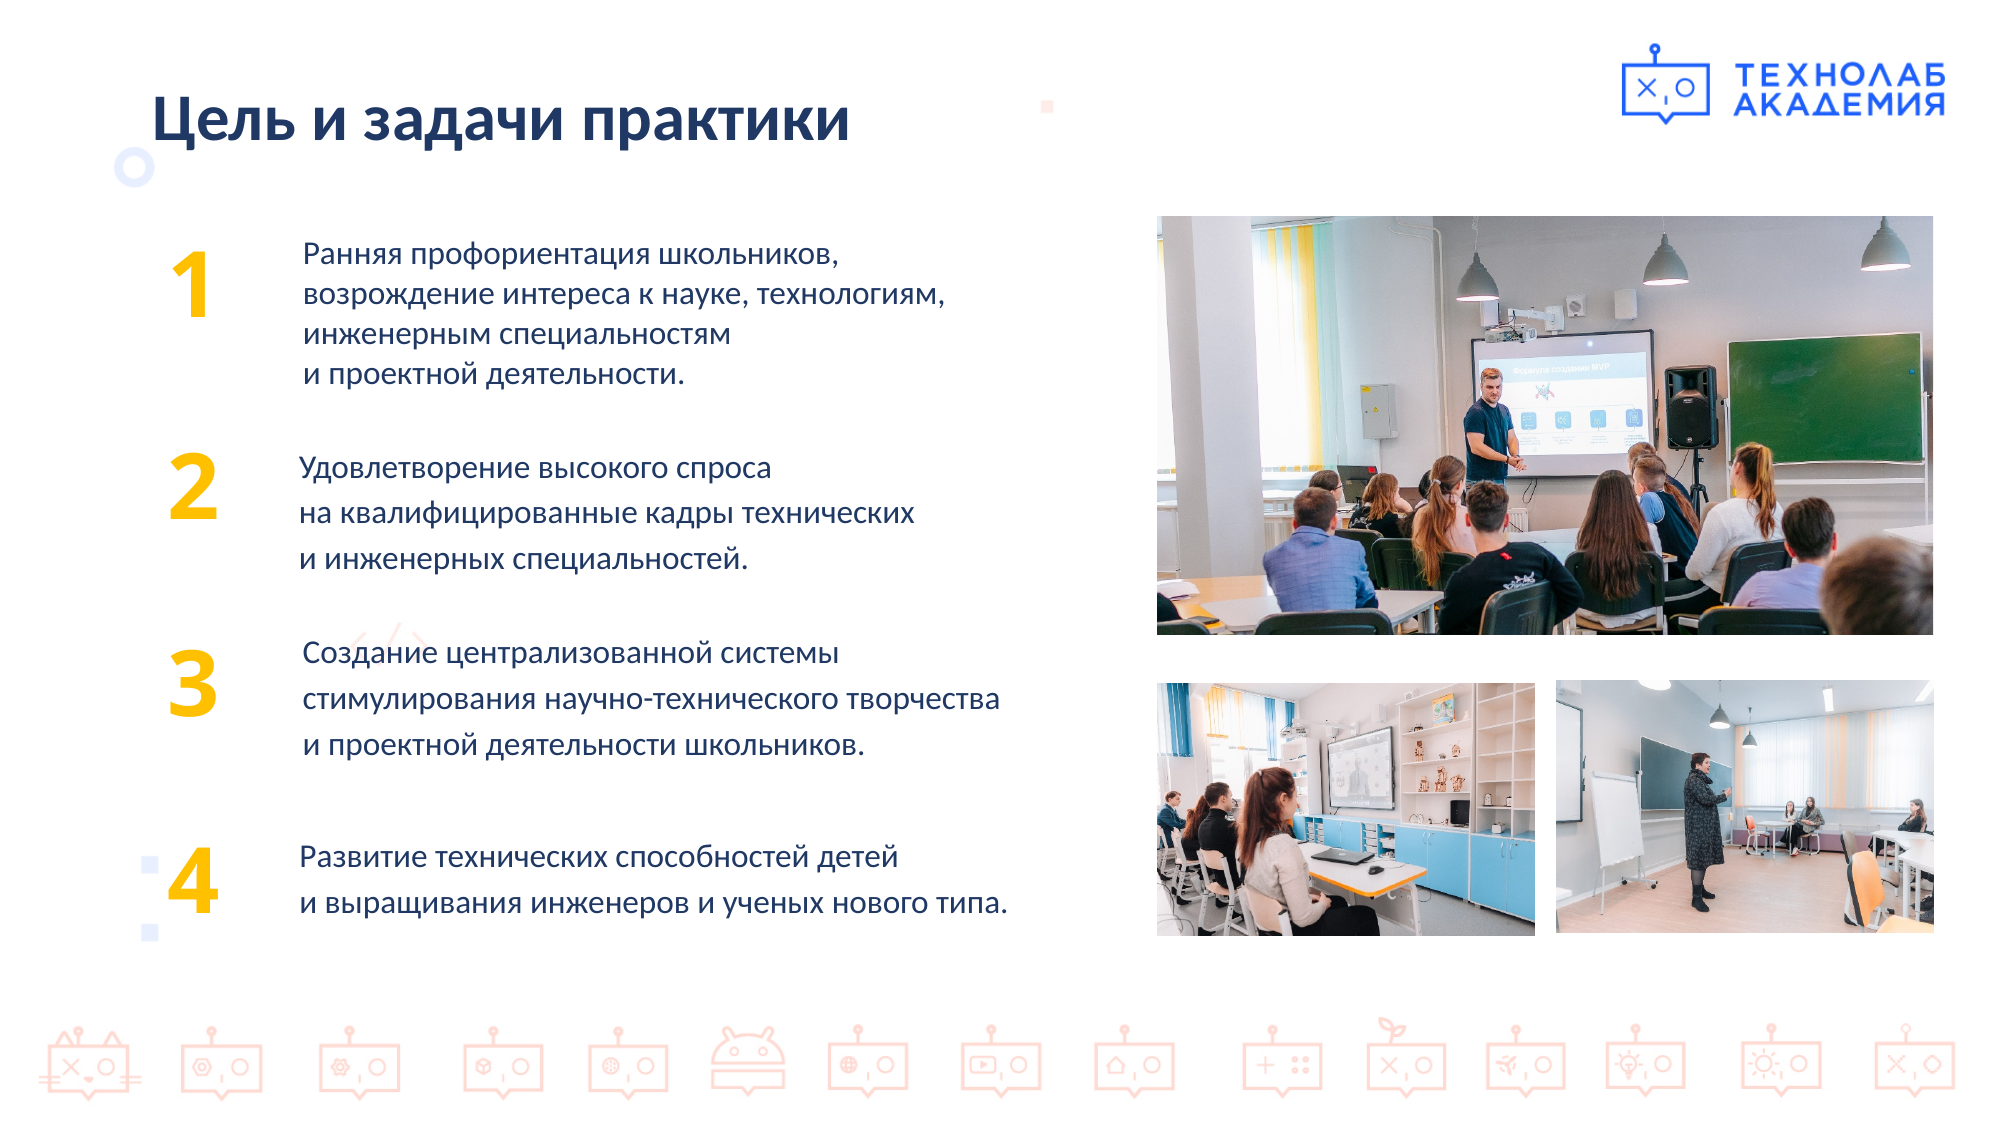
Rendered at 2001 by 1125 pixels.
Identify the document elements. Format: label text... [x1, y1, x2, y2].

text_box Удовлетворение высокого спроса на квалифицированные кадры технических и инженерных специальностей. [283, 431, 1081, 584]
text_box 3 [135, 617, 252, 742]
picture [0, 0, 2001, 1125]
title Цель и задачи практики [137, 71, 1863, 167]
text_box Ранняя профориентация школьников, возрождение интереса к науке, технологиям, инженерным специальностям и проектной деятельности. [288, 224, 969, 399]
text_box 1 [135, 218, 252, 344]
text_box Развитие технических способностей детей и выращивания инженеров и ученых нового типа. [284, 820, 1126, 928]
text_box Создание централизованной системы стимулирования научно-технического творчества и проектной деятельности школьников. [287, 617, 1147, 770]
text_box 2 [135, 420, 252, 545]
text_box 4 [135, 814, 252, 939]
